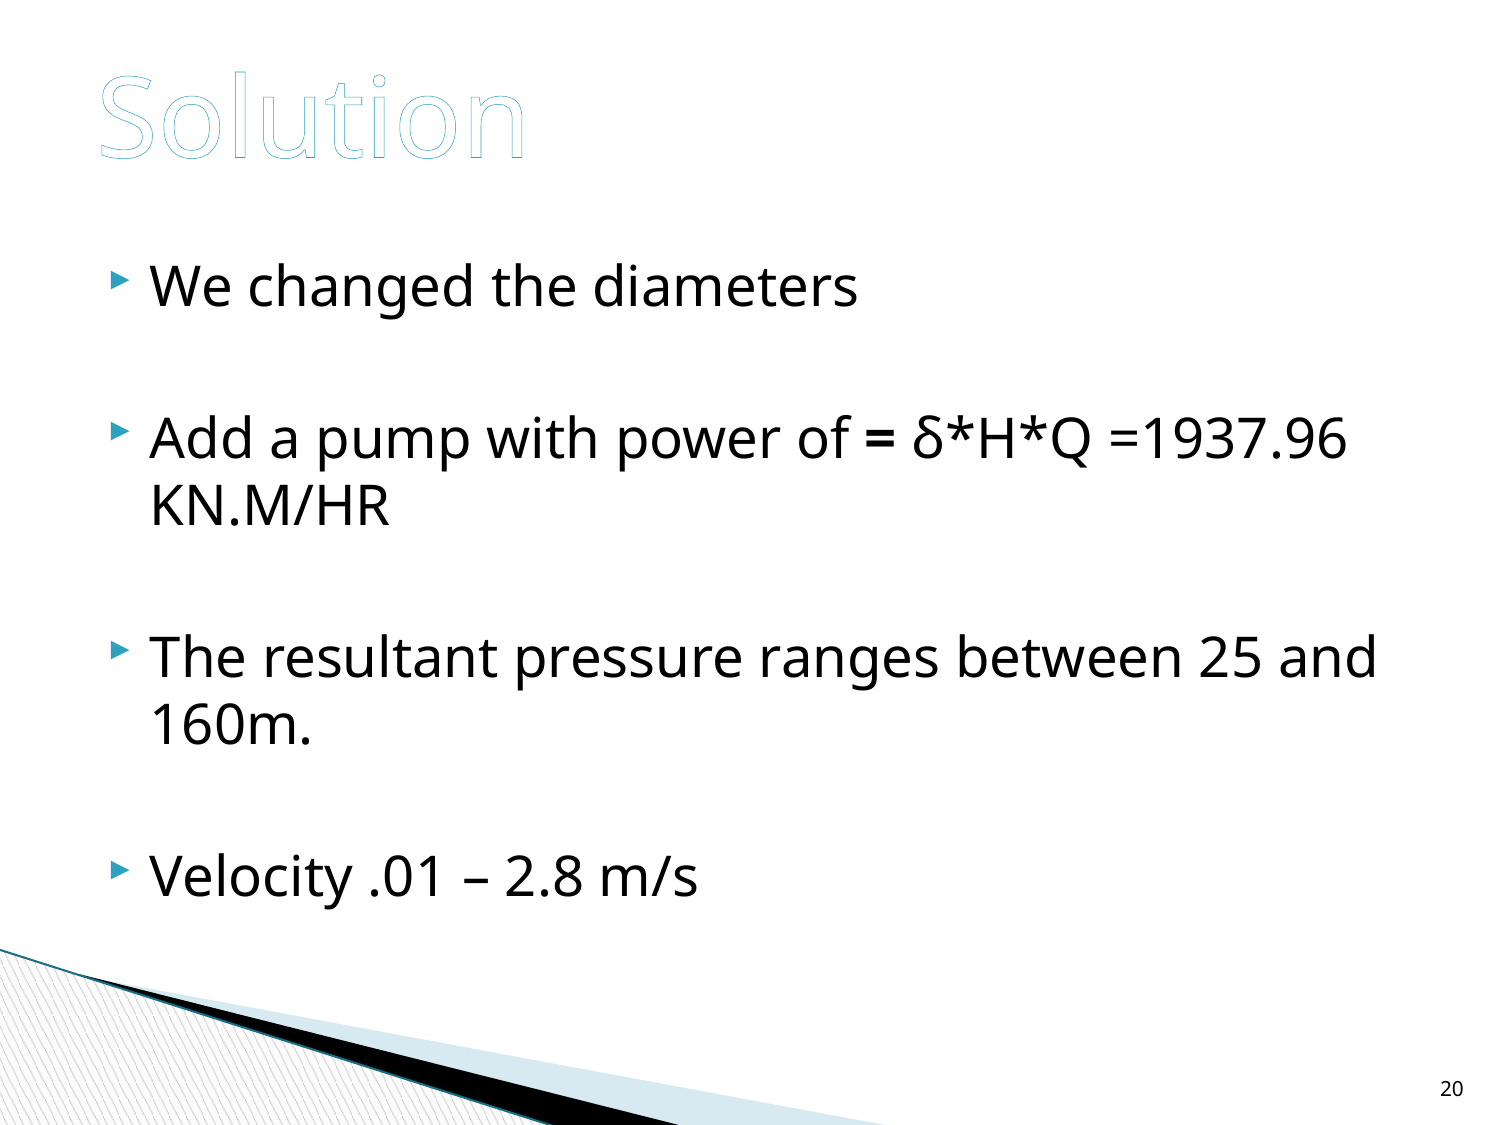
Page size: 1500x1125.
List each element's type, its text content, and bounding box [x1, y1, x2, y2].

slide_number 20 [1418, 1051, 1479, 1112]
list We changed the diameters Add a pump with power of = δ*H*Q =1937.96 KN.M/HR The resultant pressure ranges between 25 and 160m. Velocity .01 – 2.8 m/s [75, 243, 1425, 986]
text_box Solution [0, 37, 991, 188]
